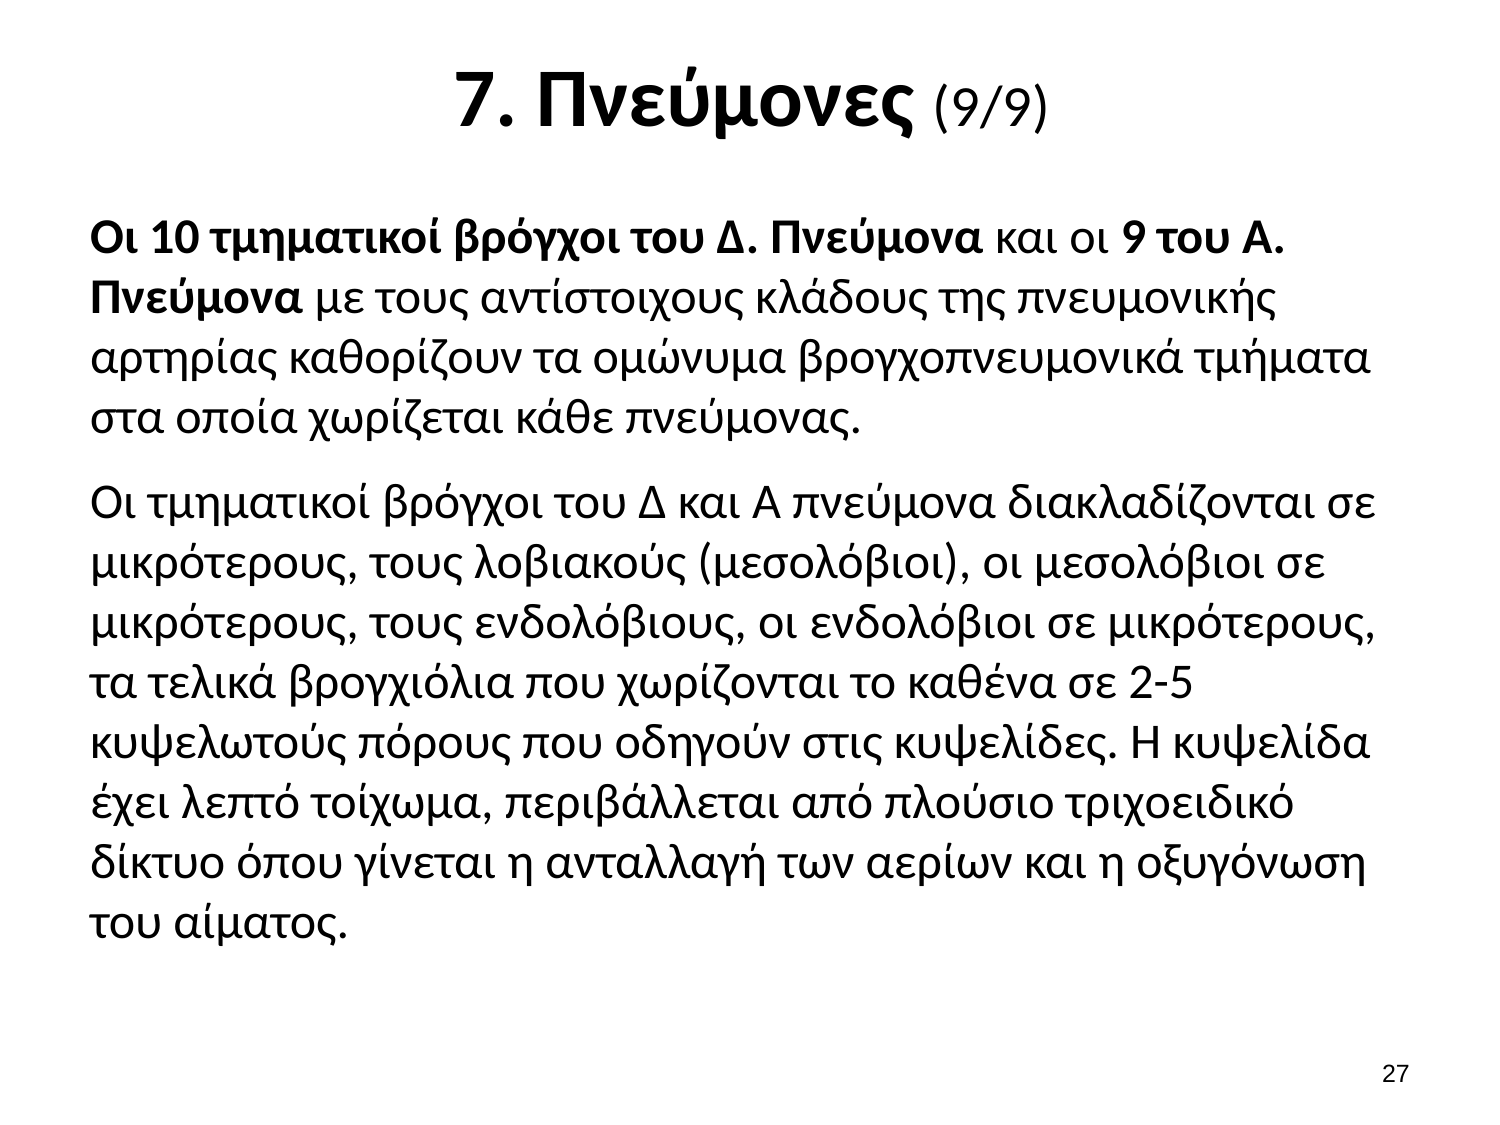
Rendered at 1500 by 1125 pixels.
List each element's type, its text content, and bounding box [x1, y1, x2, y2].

slide_number 26 [1074, 1042, 1425, 1103]
title 7. Πνεύμονες (9/9) [76, 19, 1427, 169]
list Οι 10 τμηματικοί βρόγχοι του Δ. Πνεύμονα και οι 9 του Α. Πνεύμονα με τους αντίστοιχους κλάδους της πνευμονικής αρτηρίας καθορίζουν τα ομώνυμα βρογχοπνευμονικά τμήματα στα οποία χωρίζεται κάθε πνεύμονας. Οι τμηματικοί βρόγχοι του Δ και Α πνεύμονα διακλαδίζονται σε μικρότερους, τους λοβιακούς (μεσολόβιοι), οι μεσολόβιοι σε μικρότερους, τους ενδολόβιους, οι ενδολόβιοι σε μικρότερους, τα τελικά βρογχιόλια που χωρίζονται το καθένα σε 2-5 κυψελωτούς πόρους που οδηγούν στις κυψελίδες. Η κυψελίδα έχει λεπτό τοίχωμα, περιβάλλεται από πλούσιο τριχοειδικό δίκτυο όπου γίνεται η ανταλλαγή των αερίων και η οξυγόνωση του αίματος. [75, 196, 1425, 1024]
